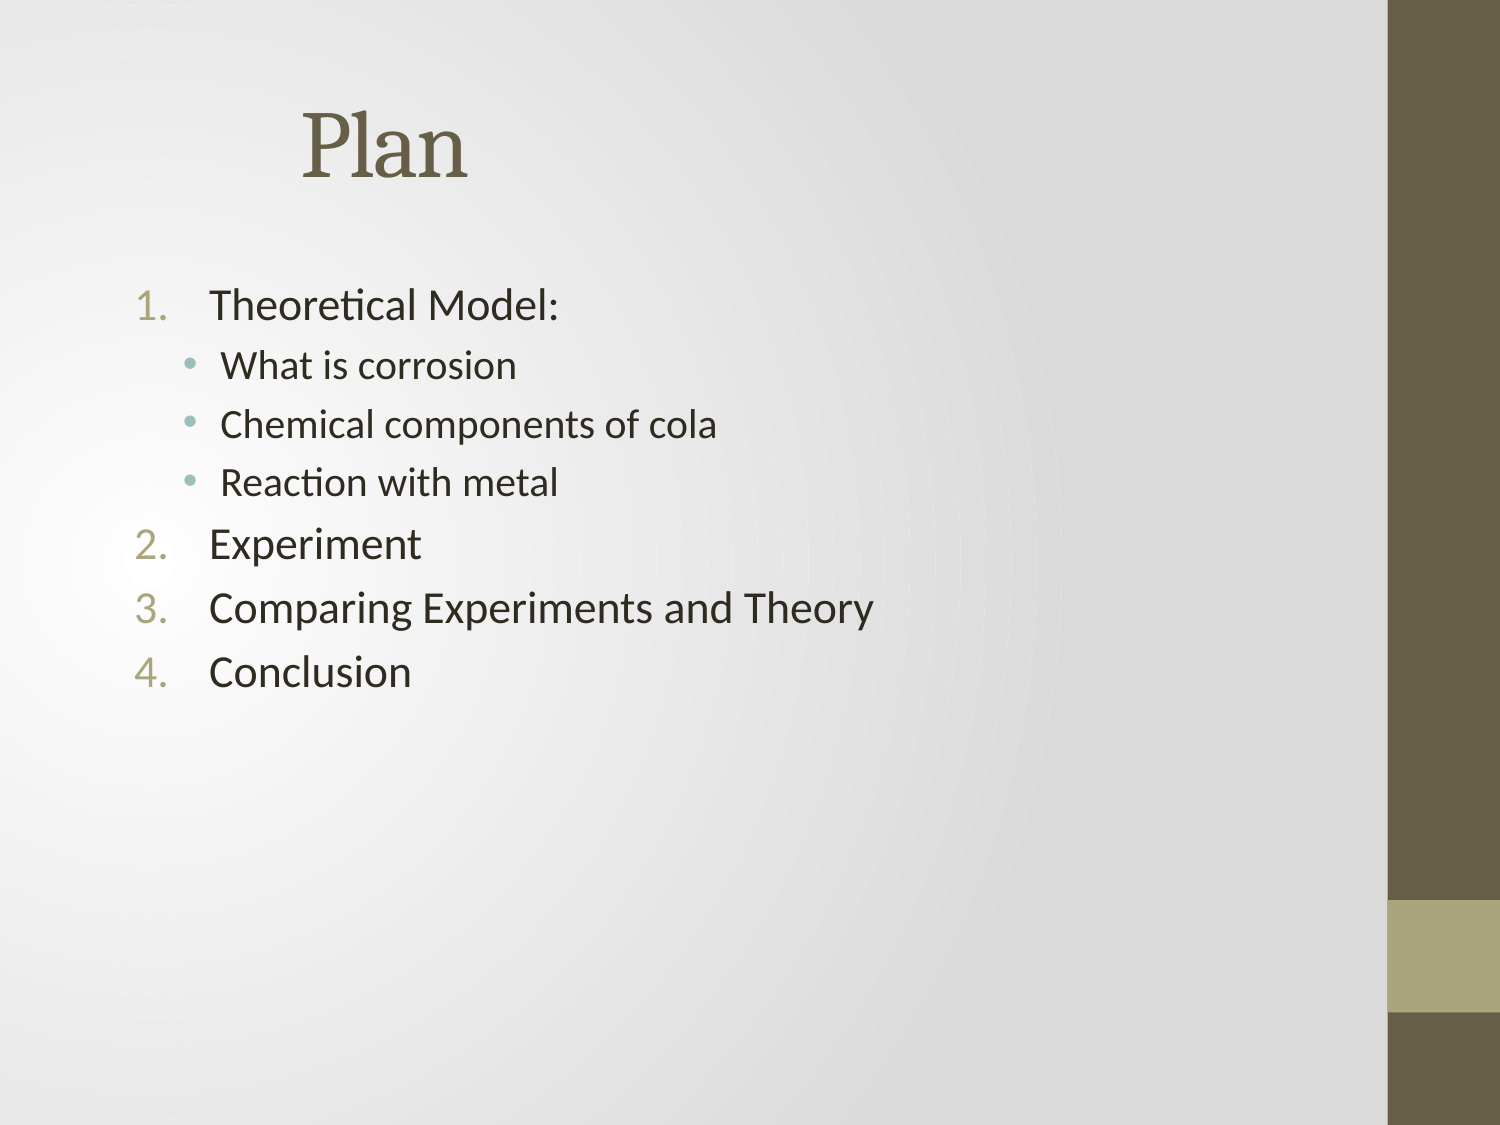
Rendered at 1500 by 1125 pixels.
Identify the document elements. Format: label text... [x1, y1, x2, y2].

title Plan [75, 45, 1325, 233]
list Theoretical Model: What is corrosion Chemical components of cola Reaction with metal Experiment Comparing Experiments and Theory Conclusion [100, 267, 1351, 1055]
